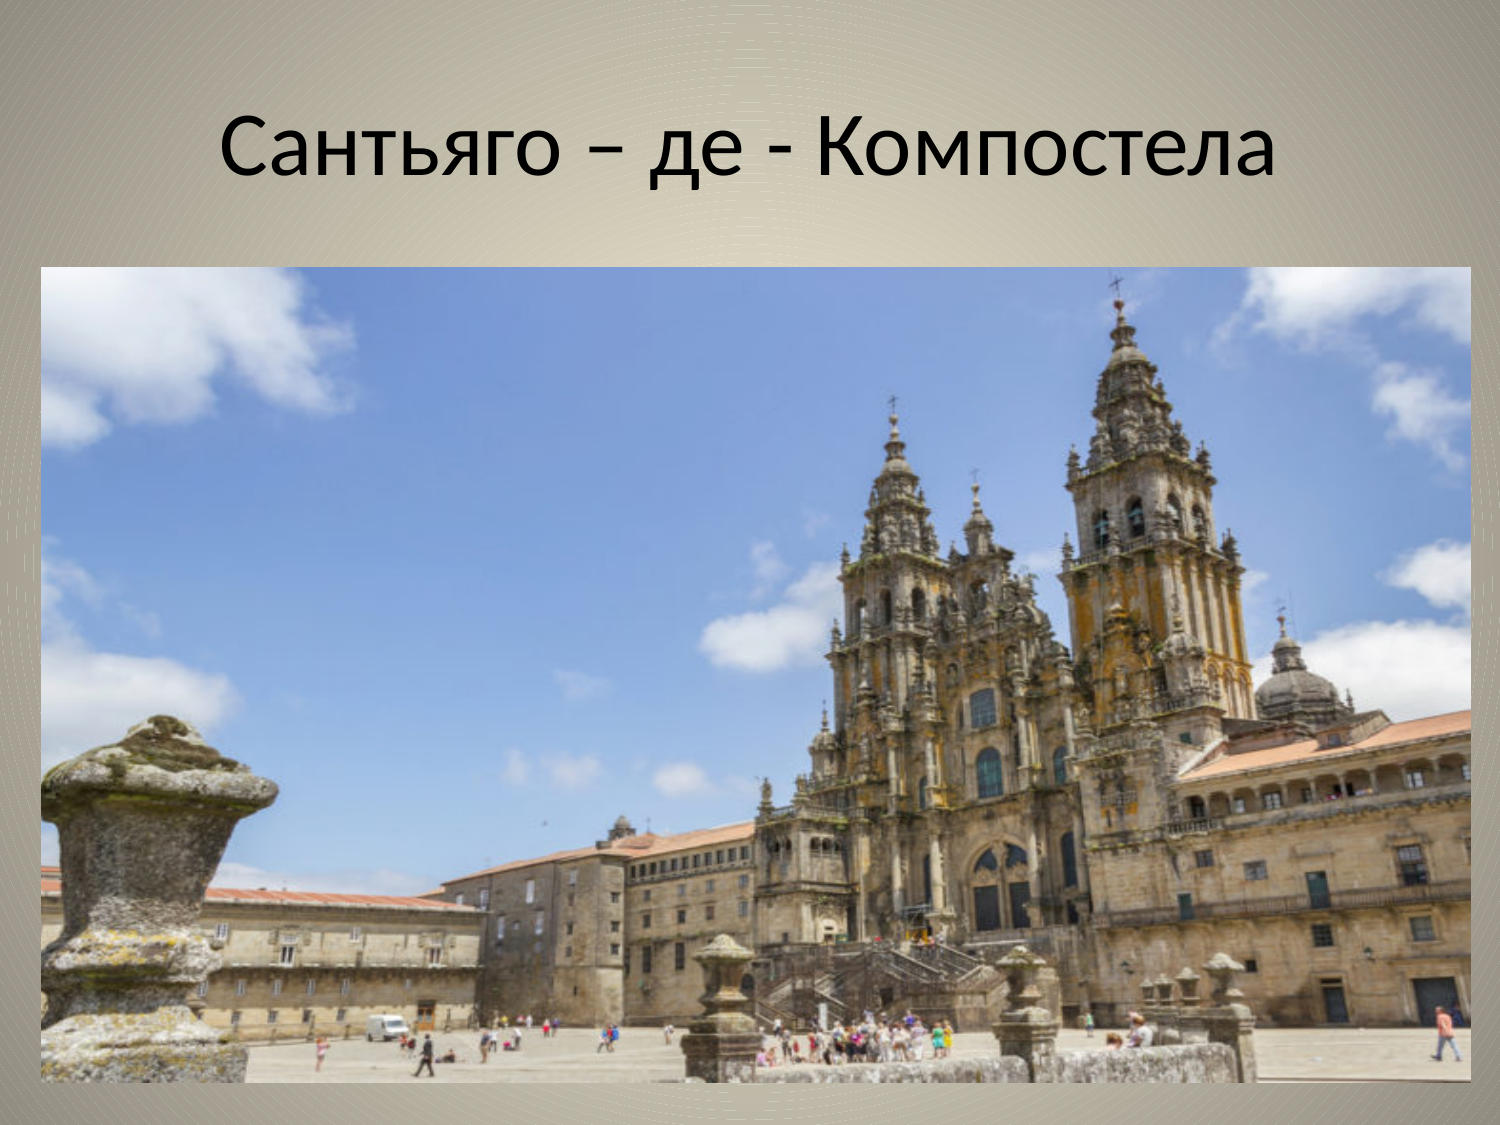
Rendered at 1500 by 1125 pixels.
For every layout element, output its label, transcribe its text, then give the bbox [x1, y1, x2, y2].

title Сантьяго – де - Компостела [75, 45, 1425, 233]
picture [41, 266, 1471, 1083]
